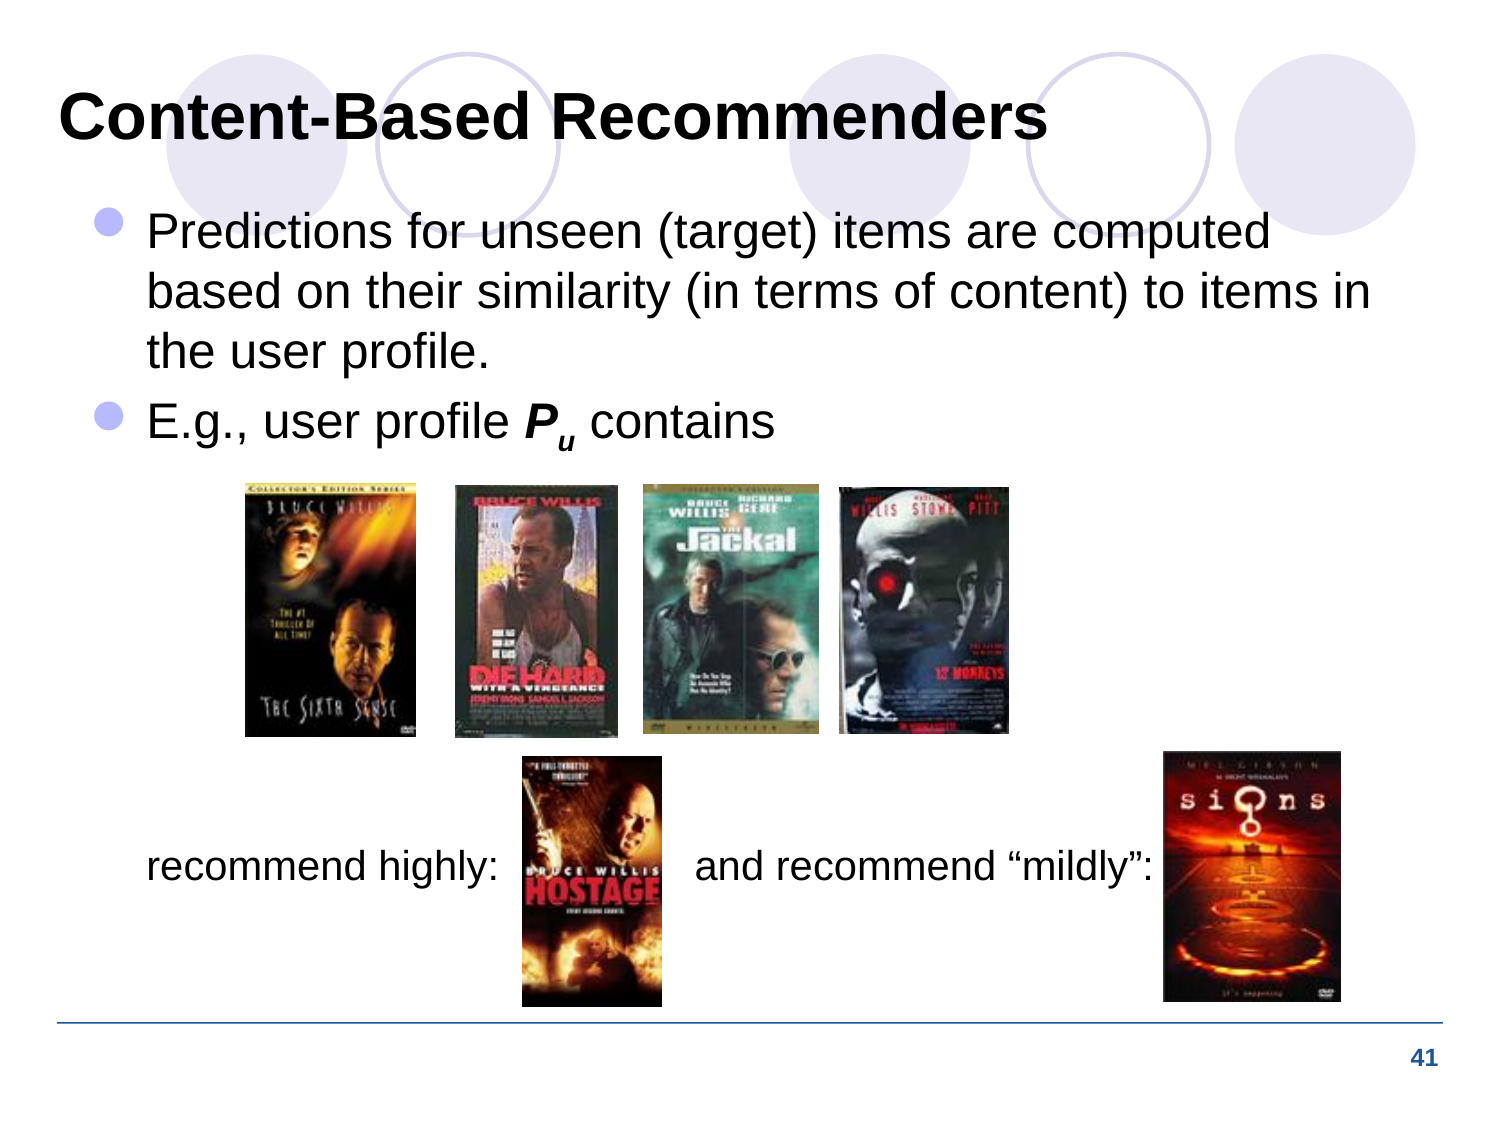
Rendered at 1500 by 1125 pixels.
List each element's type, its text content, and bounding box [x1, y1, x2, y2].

title Content-Based Recommenders [43, 49, 1416, 176]
picture [521, 756, 662, 1008]
picture [245, 483, 416, 737]
list Predictions for unseen (target) items are computed based on their similarity (in terms of content) to items in the user profile. E.g., user profile Pu contains recommend highly: and recommend “mildly”: [75, 191, 1425, 1006]
slide_number 41 [1103, 1034, 1454, 1086]
picture [643, 484, 819, 735]
picture [1163, 751, 1341, 1002]
picture [839, 486, 1009, 735]
picture [454, 485, 618, 738]
